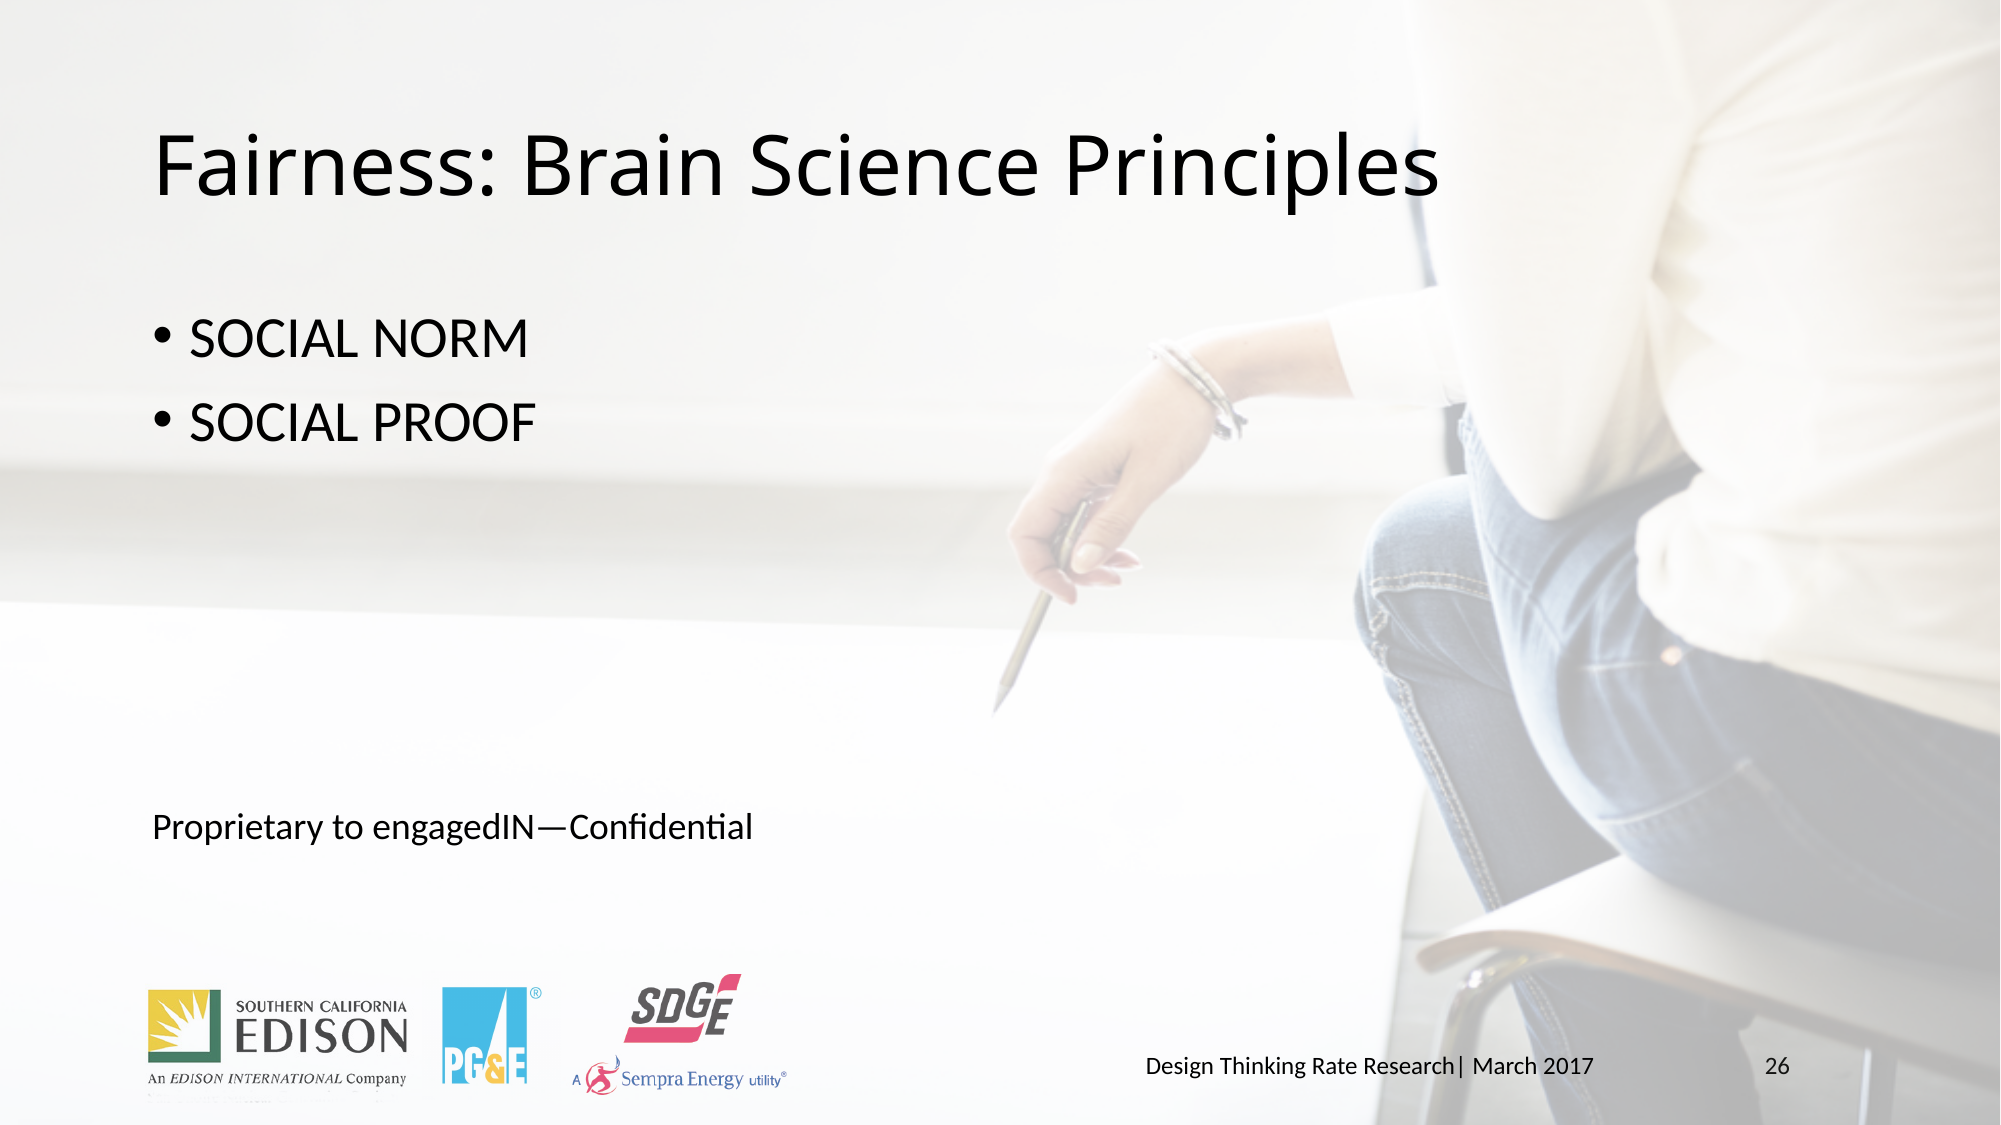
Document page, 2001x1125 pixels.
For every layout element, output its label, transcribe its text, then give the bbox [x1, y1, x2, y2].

footer Design Thinking Rate Research| March 2017 [1131, 1042, 1620, 1103]
text_box Proprietary to engagedIN—Confidential [137, 794, 970, 855]
picture [422, 1014, 561, 1100]
title Fairness: Brain Science Principles [137, 60, 1863, 278]
list SOCIAL NORM SOCIAL PROOF [137, 299, 1640, 1014]
picture [566, 1014, 793, 1099]
slide_number 26 [1749, 1042, 1863, 1103]
picture [137, 1014, 417, 1119]
